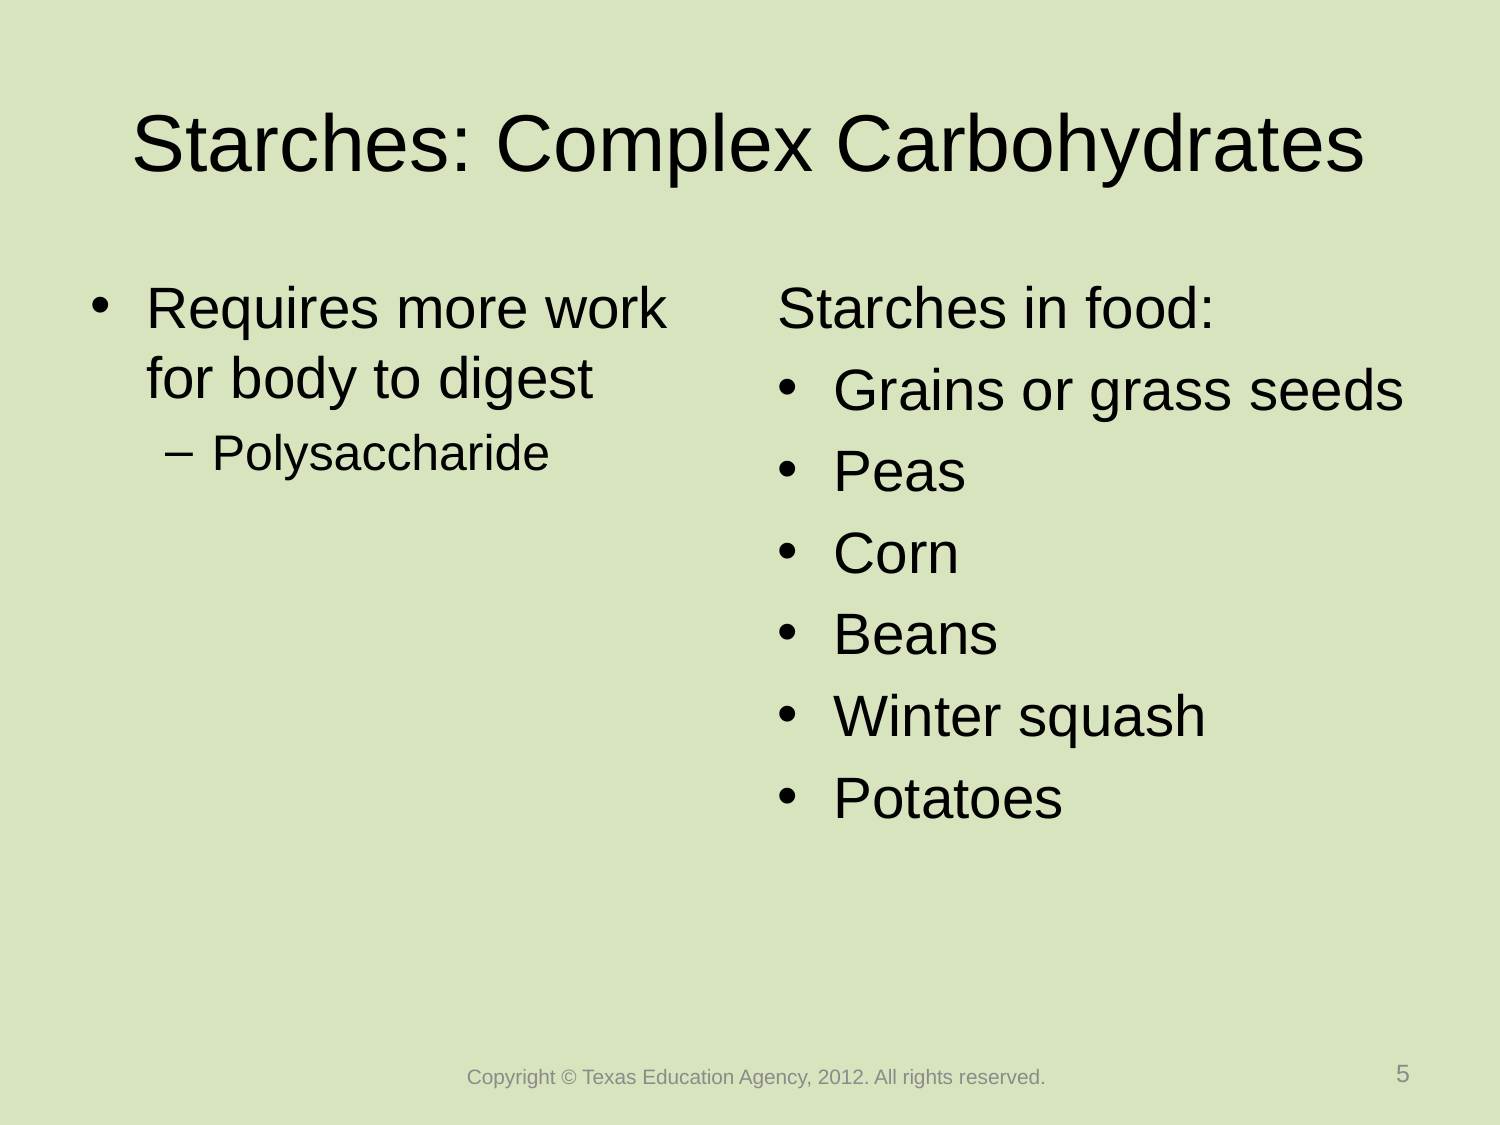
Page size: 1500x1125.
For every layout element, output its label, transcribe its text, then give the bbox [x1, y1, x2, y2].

footer Copyright © Texas Education Agency, 2012. All rights reserved. [425, 1050, 1088, 1103]
list Starches in food: Grains or grass seeds Peas Corn Beans Winter squash Potatoes [762, 262, 1425, 1005]
slide_number 5 [1074, 1042, 1425, 1103]
title Starches: Complex Carbohydrates [75, 45, 1425, 233]
list Requires more work for body to digest Polysaccharide [75, 262, 738, 1005]
